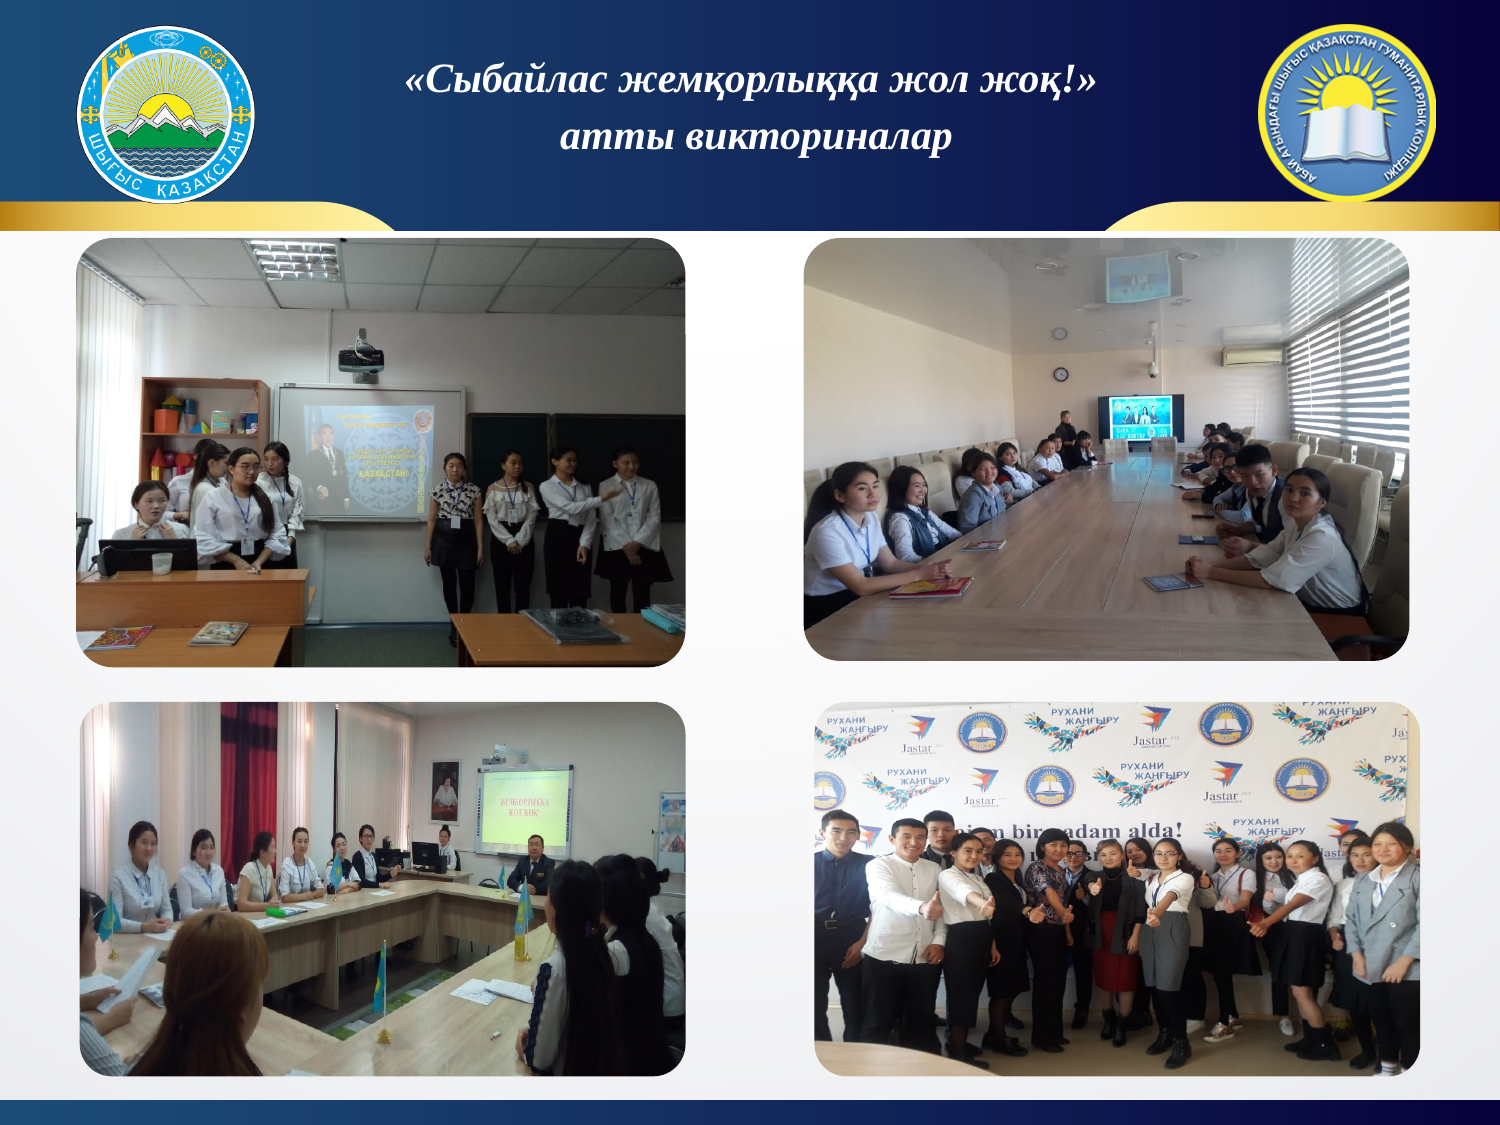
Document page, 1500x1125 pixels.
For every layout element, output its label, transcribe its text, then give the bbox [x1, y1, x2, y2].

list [76, 237, 686, 668]
picture [0, 0, 1500, 1125]
title «Сыбайлас жемқорлыққа жол жоқ!» атты викториналар [115, 18, 1410, 183]
